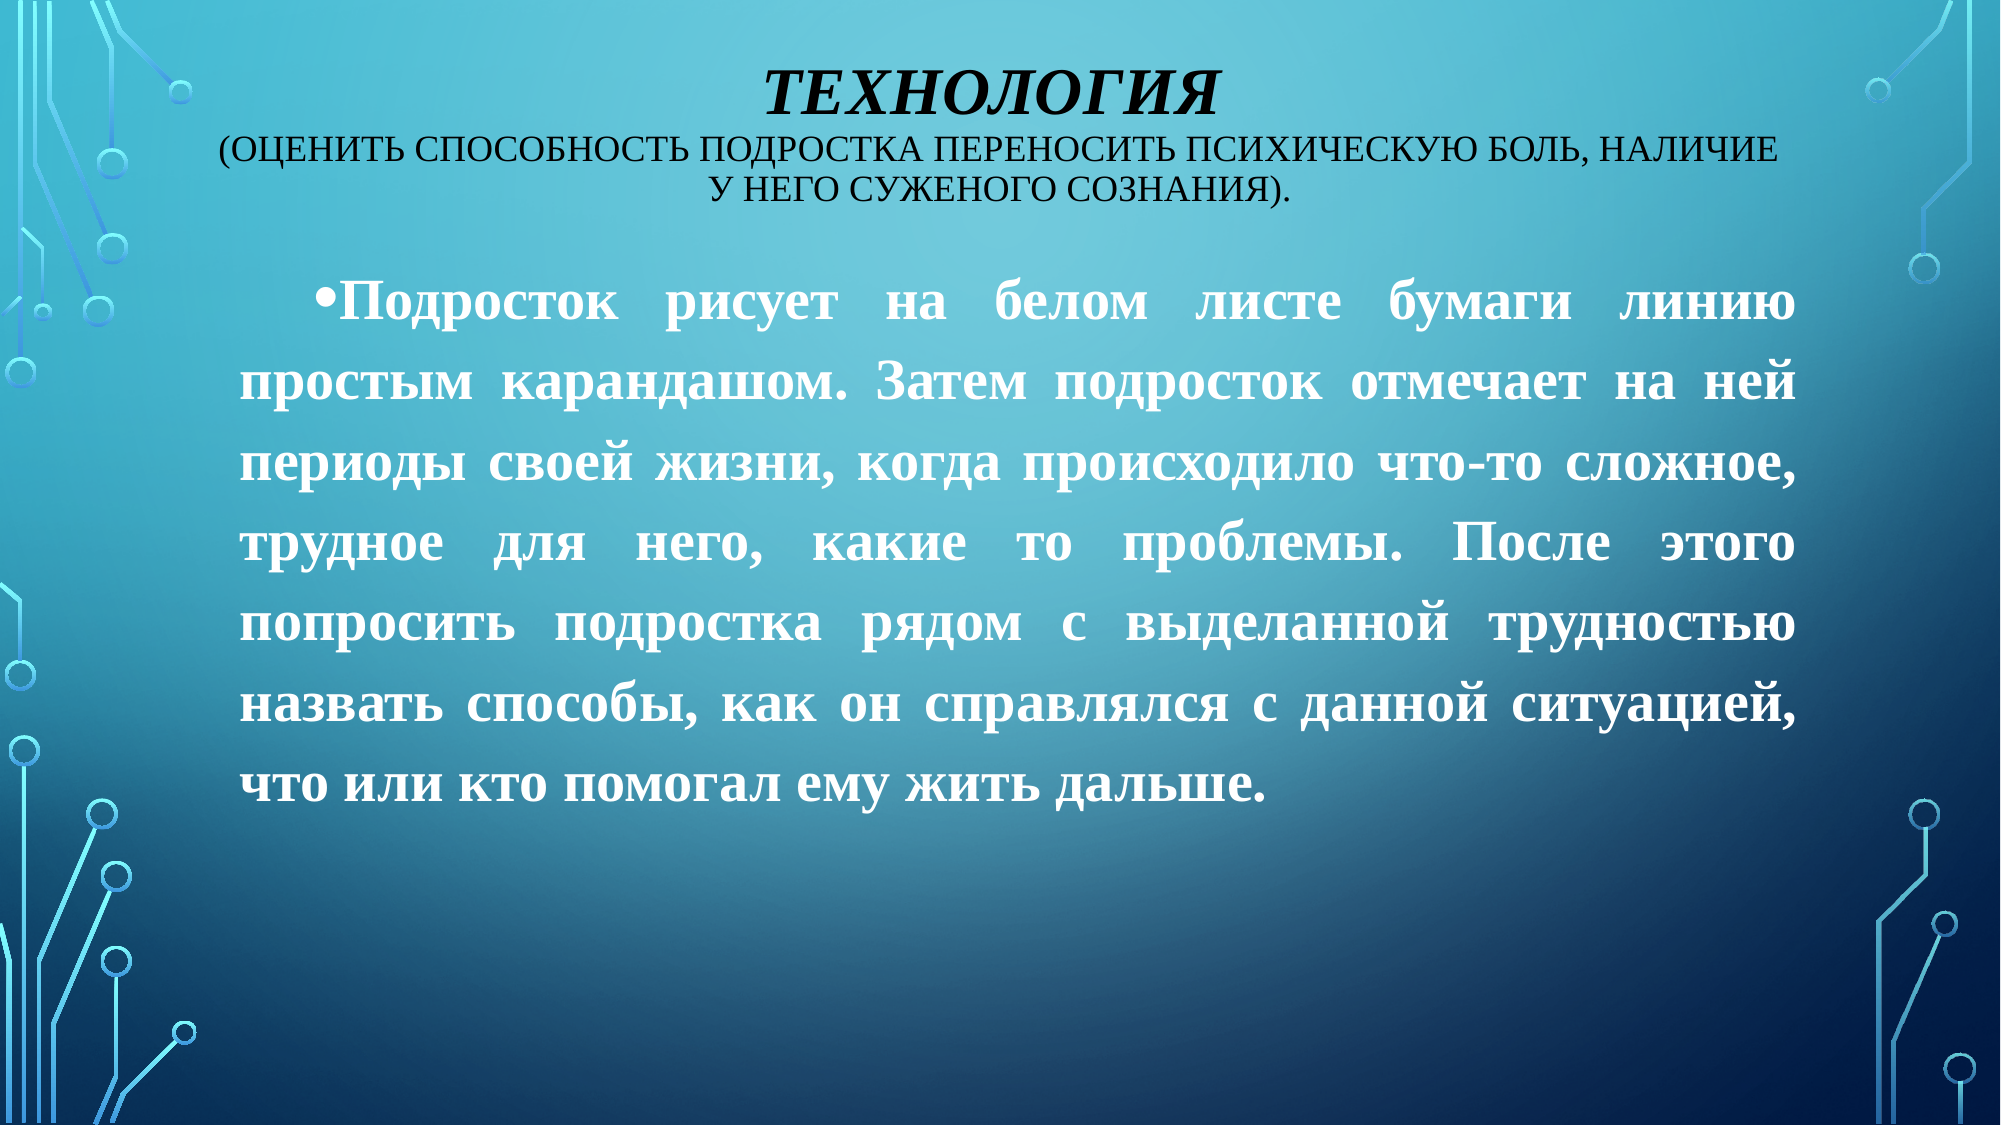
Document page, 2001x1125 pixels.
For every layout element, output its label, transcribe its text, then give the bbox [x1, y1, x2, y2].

title Технология (оценить способность подростка переносить психическую боль, наличие у него суженого сознания). [187, 48, 1813, 218]
list Подросток рисует на белом листе бумаги линию простым карандашом. Затем подросток отмечает на ней периоды своей жизни, когда происходило что-то сложное, трудное для него, какие то проблемы. После этого попросить подростка рядом с выделанной трудностью назвать способы, как он справлялся с данной ситуацией, что или кто помогал ему жить дальше. [187, 243, 1813, 950]
